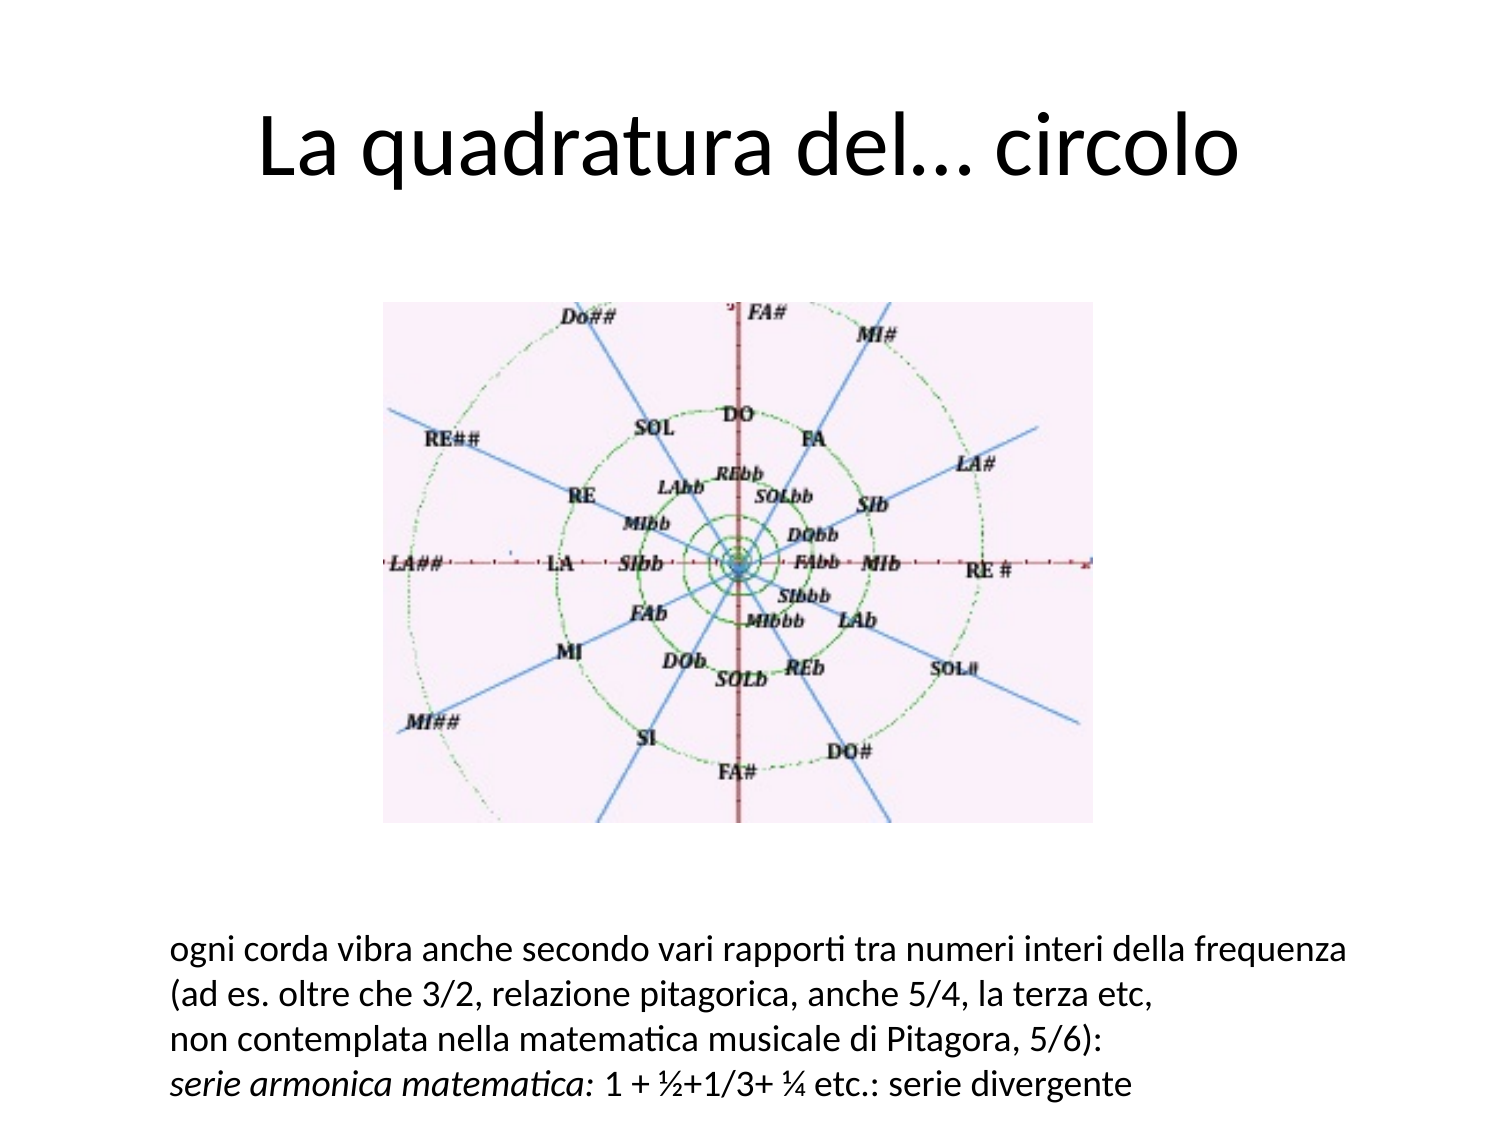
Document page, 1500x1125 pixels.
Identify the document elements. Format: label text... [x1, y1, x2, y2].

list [383, 302, 1093, 823]
text_box ogni corda vibra anche secondo vari rapporti tra numeri interi della frequenza (ad es. oltre che 3/2, relazione pitagorica, anche 5/4, la terza etc, non contemplata nella matematica musicale di Pitagora, 5/6): serie armonica matematica: 1 + ½+1/3+ ¼ etc.: serie divergente [154, 916, 1373, 1125]
title La quadratura del… circolo [75, 45, 1425, 233]
